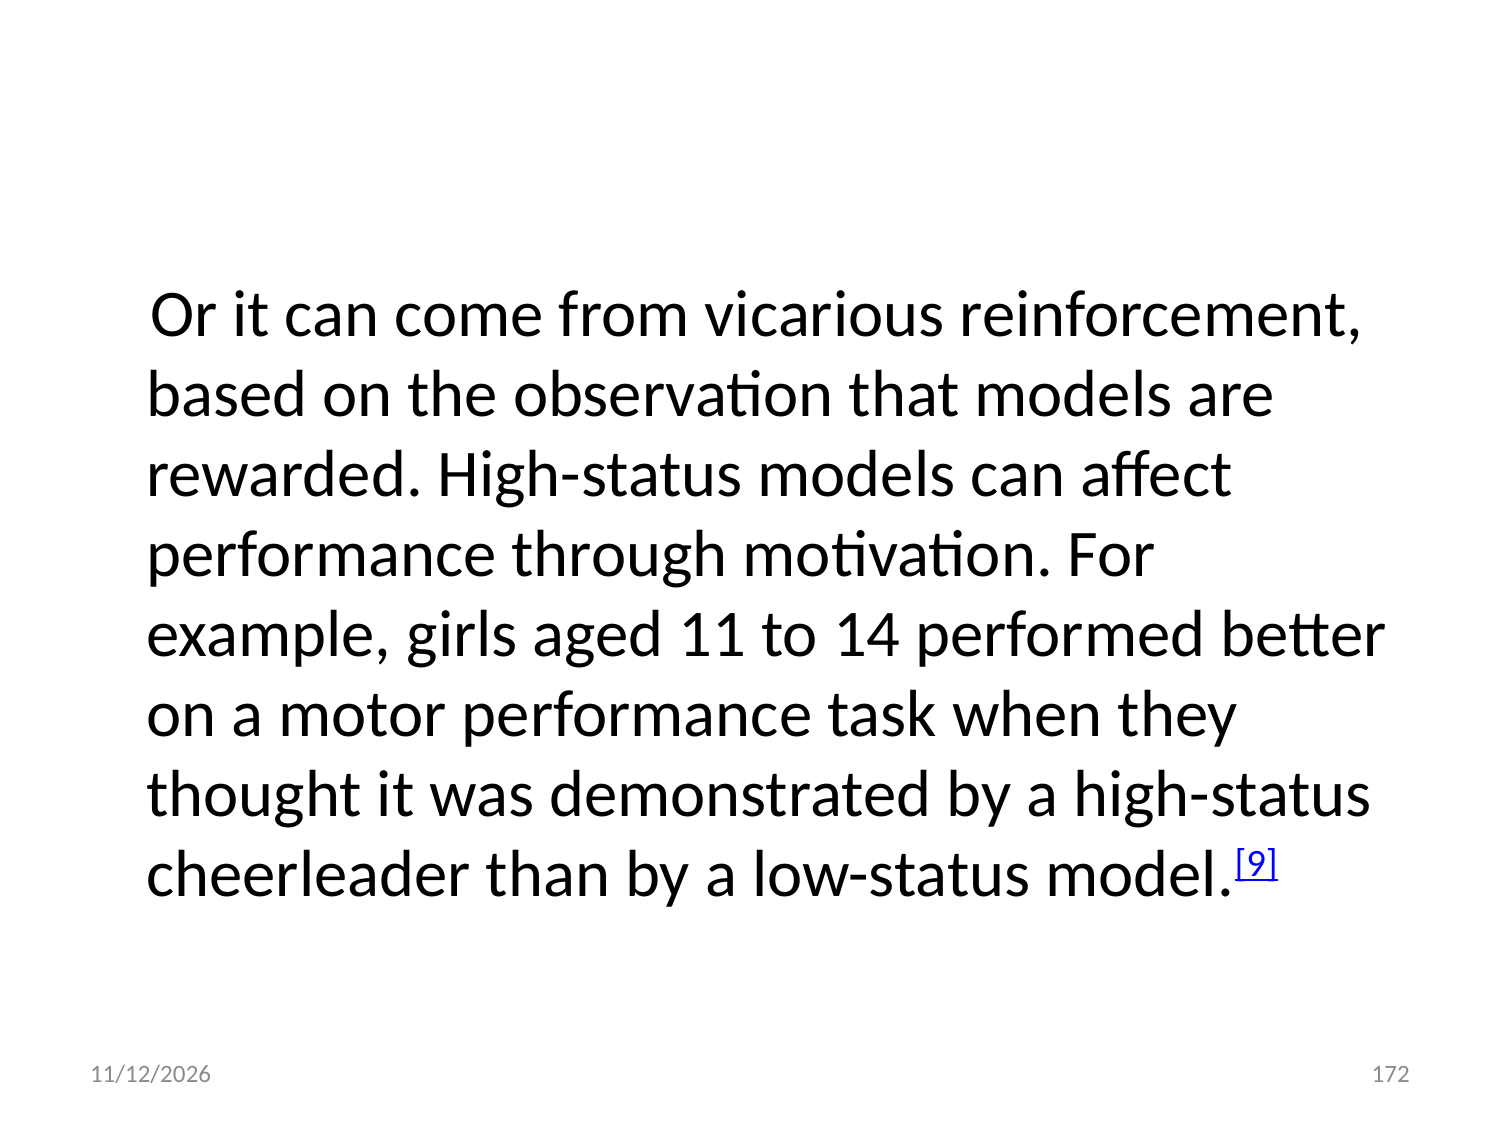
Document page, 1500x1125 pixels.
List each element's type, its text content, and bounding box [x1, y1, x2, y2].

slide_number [75, 1042, 425, 1103]
slide_number 172 [1074, 1042, 1425, 1103]
list Or it can come from vicarious reinforcement, based on the observation that models are rewarded. High-status models can affect performance through motivation. For example, girls aged 11 to 14 performed better on a motor performance task when they thought it was demonstrated by a high-status cheerleader than by a low-status model.[9] [75, 262, 1425, 1005]
